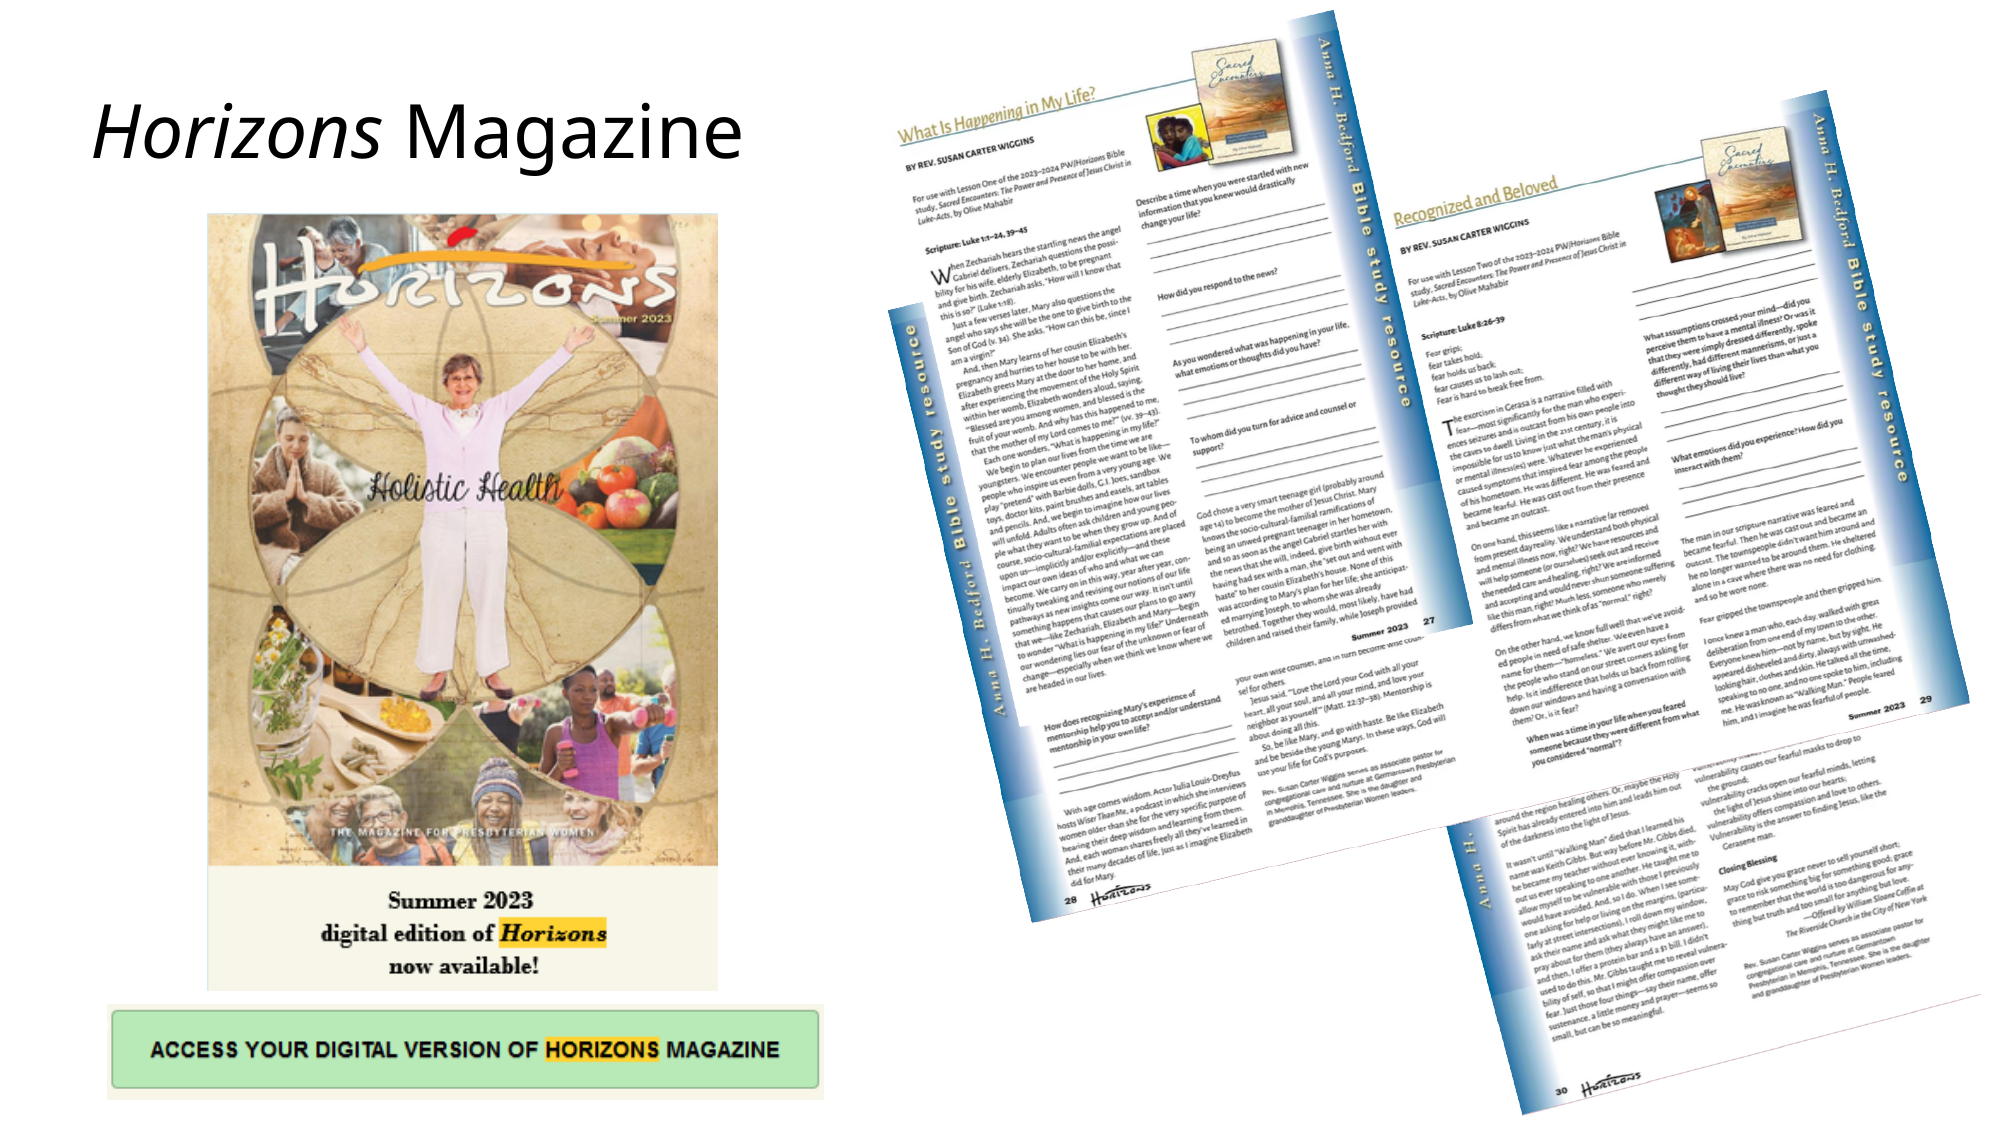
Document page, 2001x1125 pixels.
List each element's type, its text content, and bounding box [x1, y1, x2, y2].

picture [107, 1004, 824, 1101]
picture [206, 213, 718, 991]
picture [880, 11, 1980, 1115]
title Horizons Magazine [75, 0, 1300, 255]
